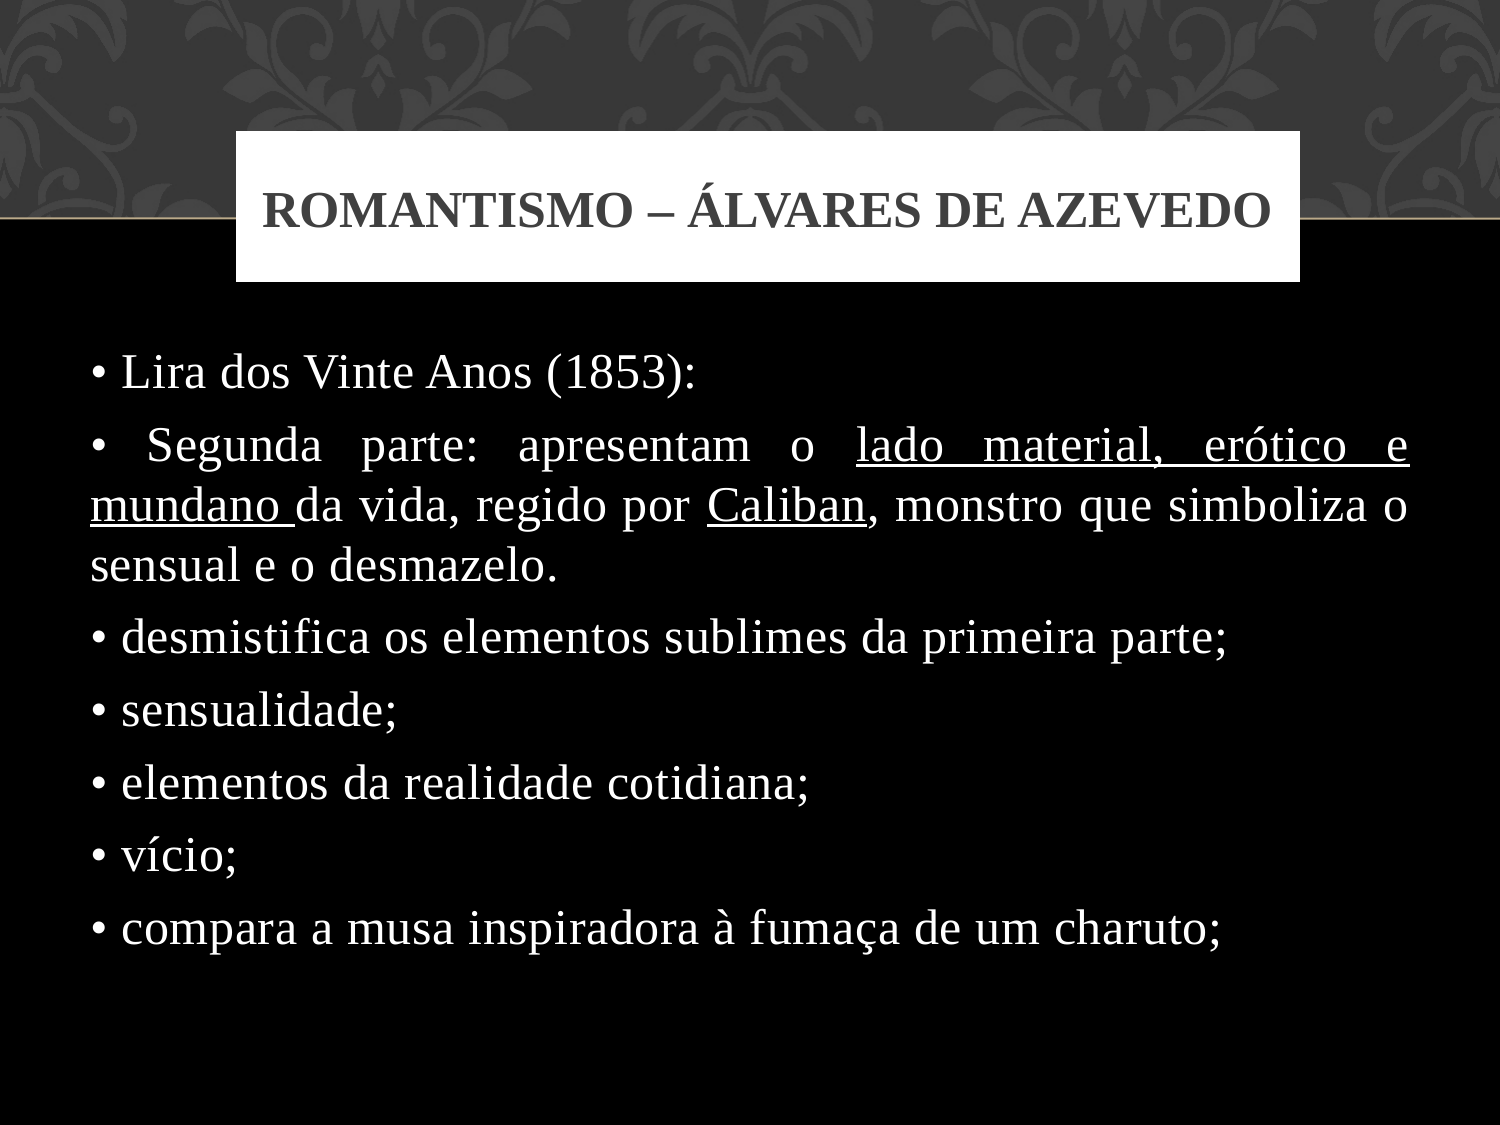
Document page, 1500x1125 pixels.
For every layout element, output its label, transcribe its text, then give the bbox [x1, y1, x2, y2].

title ROMANTISMO – Álvares de Azevedo [236, 131, 1300, 282]
list • Lira dos Vinte Anos (1853): • Segunda parte: apresentam o lado material, erótico e mundano da vida, regido por Caliban, monstro que simboliza o sensual e o desmazelo. • desmistifica os elementos sublimes da primeira parte; • sensualidade; • elementos da realidade cotidiana; • vício; • compara a musa inspiradora à fumaça de um charuto; [75, 331, 1425, 1107]
